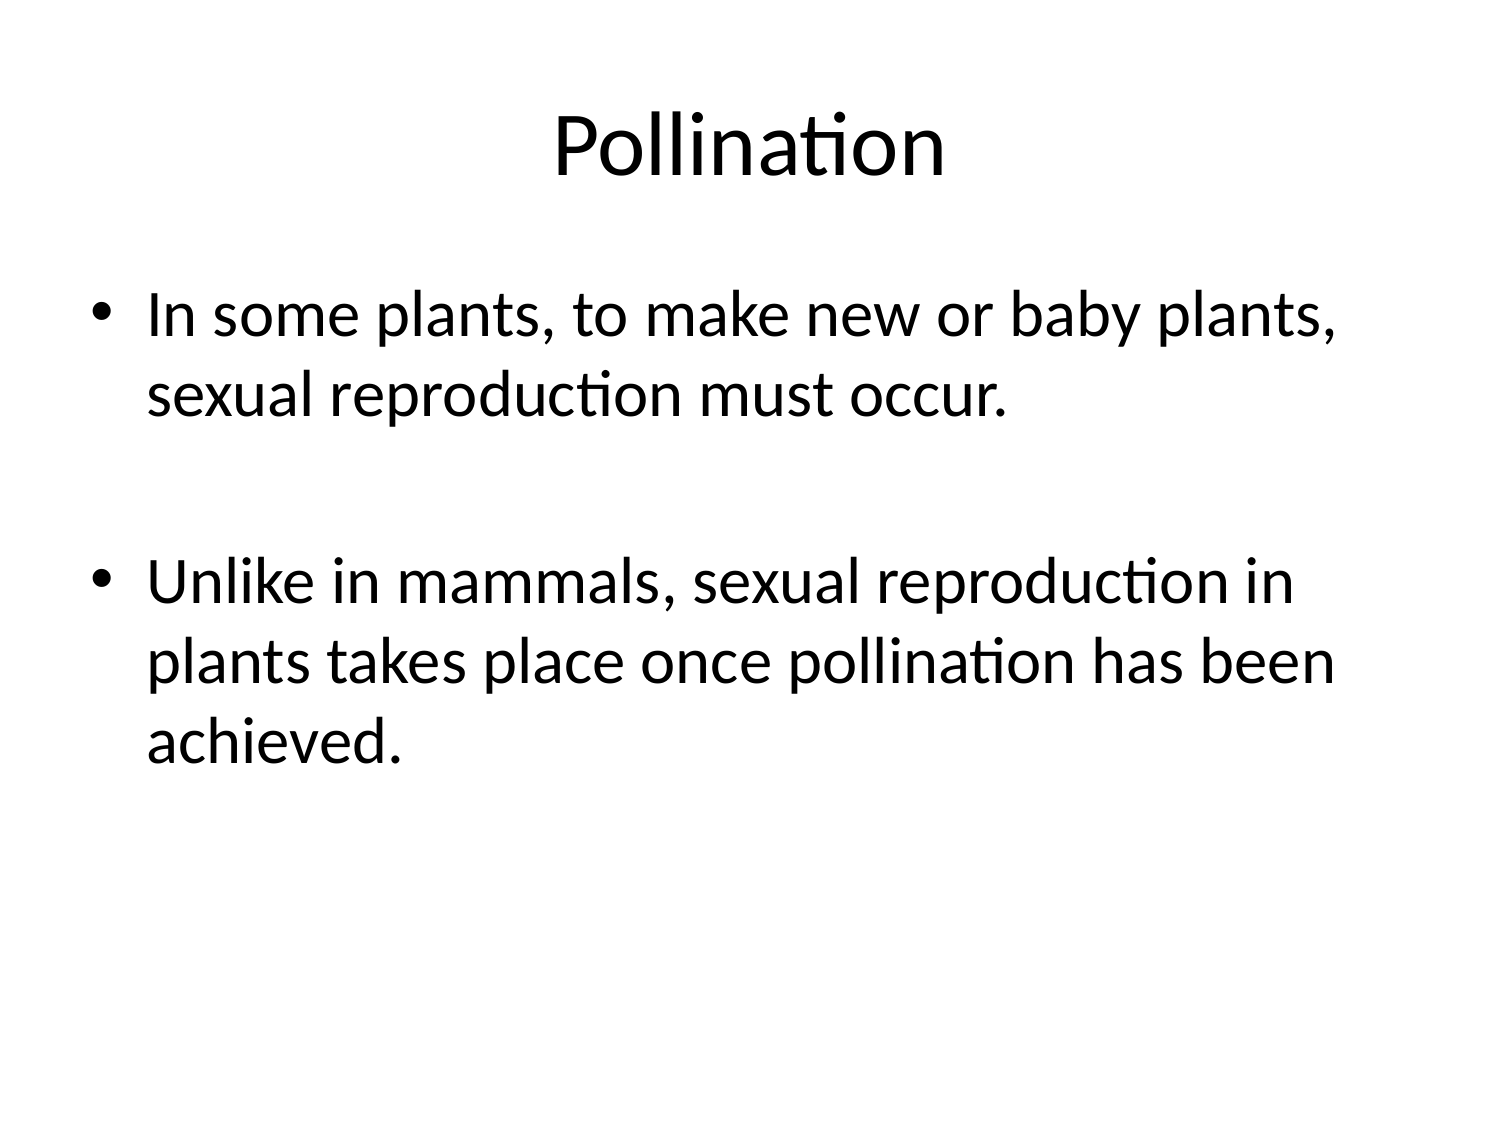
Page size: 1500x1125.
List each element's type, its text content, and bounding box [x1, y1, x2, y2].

list In some plants, to make new or baby plants, sexual reproduction must occur. Unlike in mammals, sexual reproduction in plants takes place once pollination has been achieved. [75, 262, 1425, 1005]
title Pollination [75, 45, 1425, 233]
